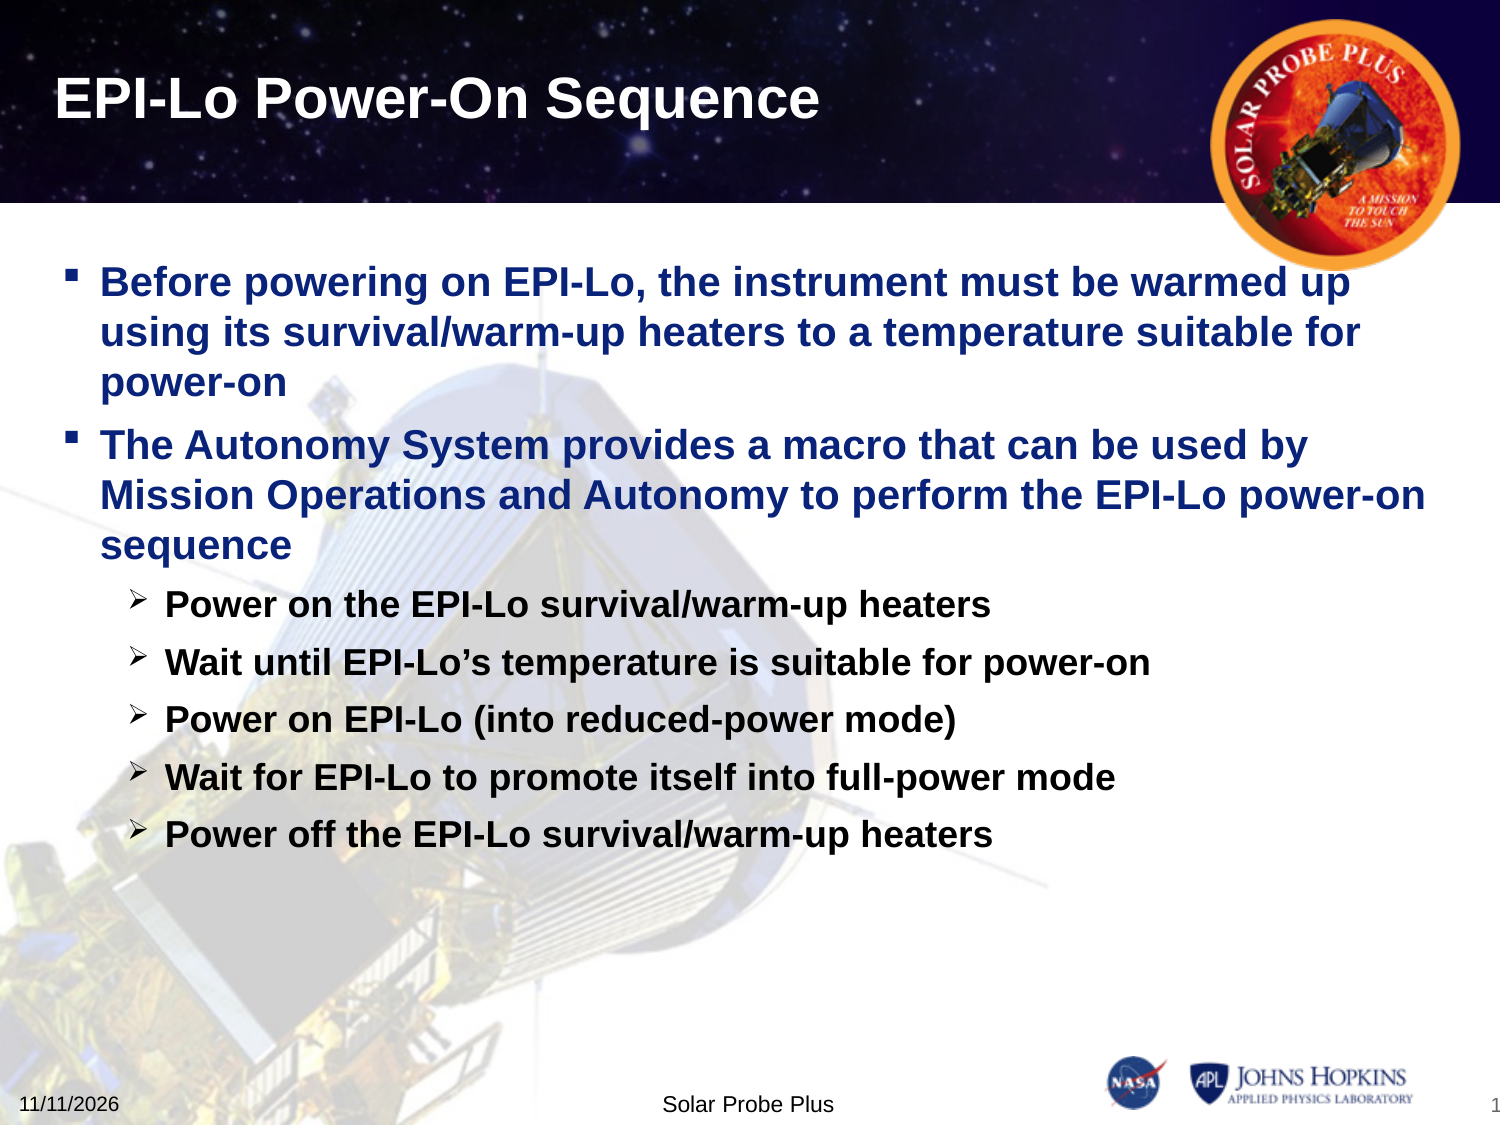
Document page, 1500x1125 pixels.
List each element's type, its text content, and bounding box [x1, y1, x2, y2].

list Before powering on EPI-Lo, the instrument must be warmed up using its survival/warm-up heaters to a temperature suitable for power-on The Autonomy System provides a macro that can be used by Mission Operations and Autonomy to perform the EPI-Lo power-on sequence Power on the EPI-Lo survival/warm-up heaters Wait until EPI-Lo’s temperature is suitable for power-on Power on EPI-Lo (into reduced-power mode) Wait for EPI-Lo to promote itself into full-power mode Power off the EPI-Lo survival/warm-up heaters [47, 247, 1453, 1048]
title EPI-Lo Power-On Sequence [39, 34, 1130, 167]
picture [0, 0, 1500, 1125]
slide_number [4, 1080, 270, 1125]
